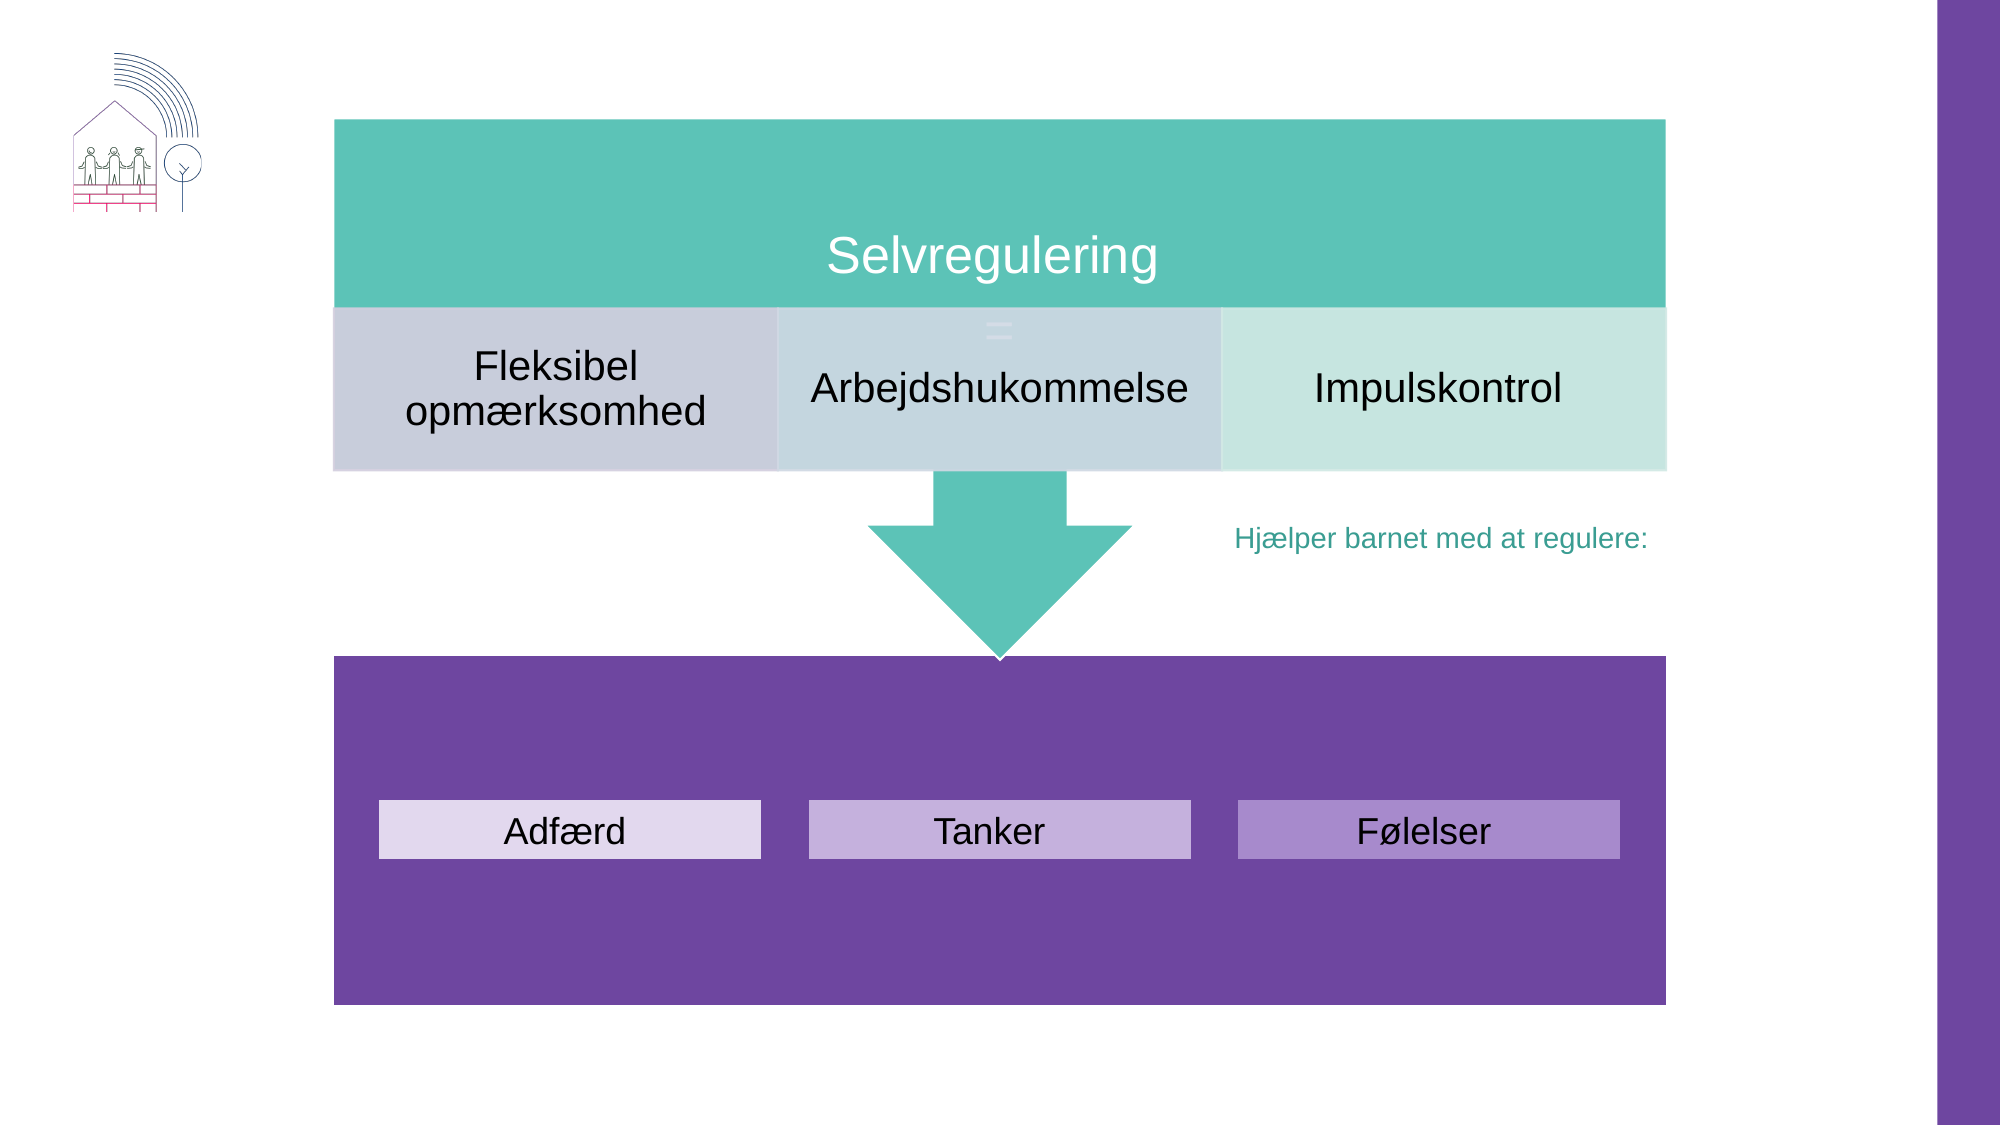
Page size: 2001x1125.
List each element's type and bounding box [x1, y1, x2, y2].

text_box [333, 117, 1667, 1007]
